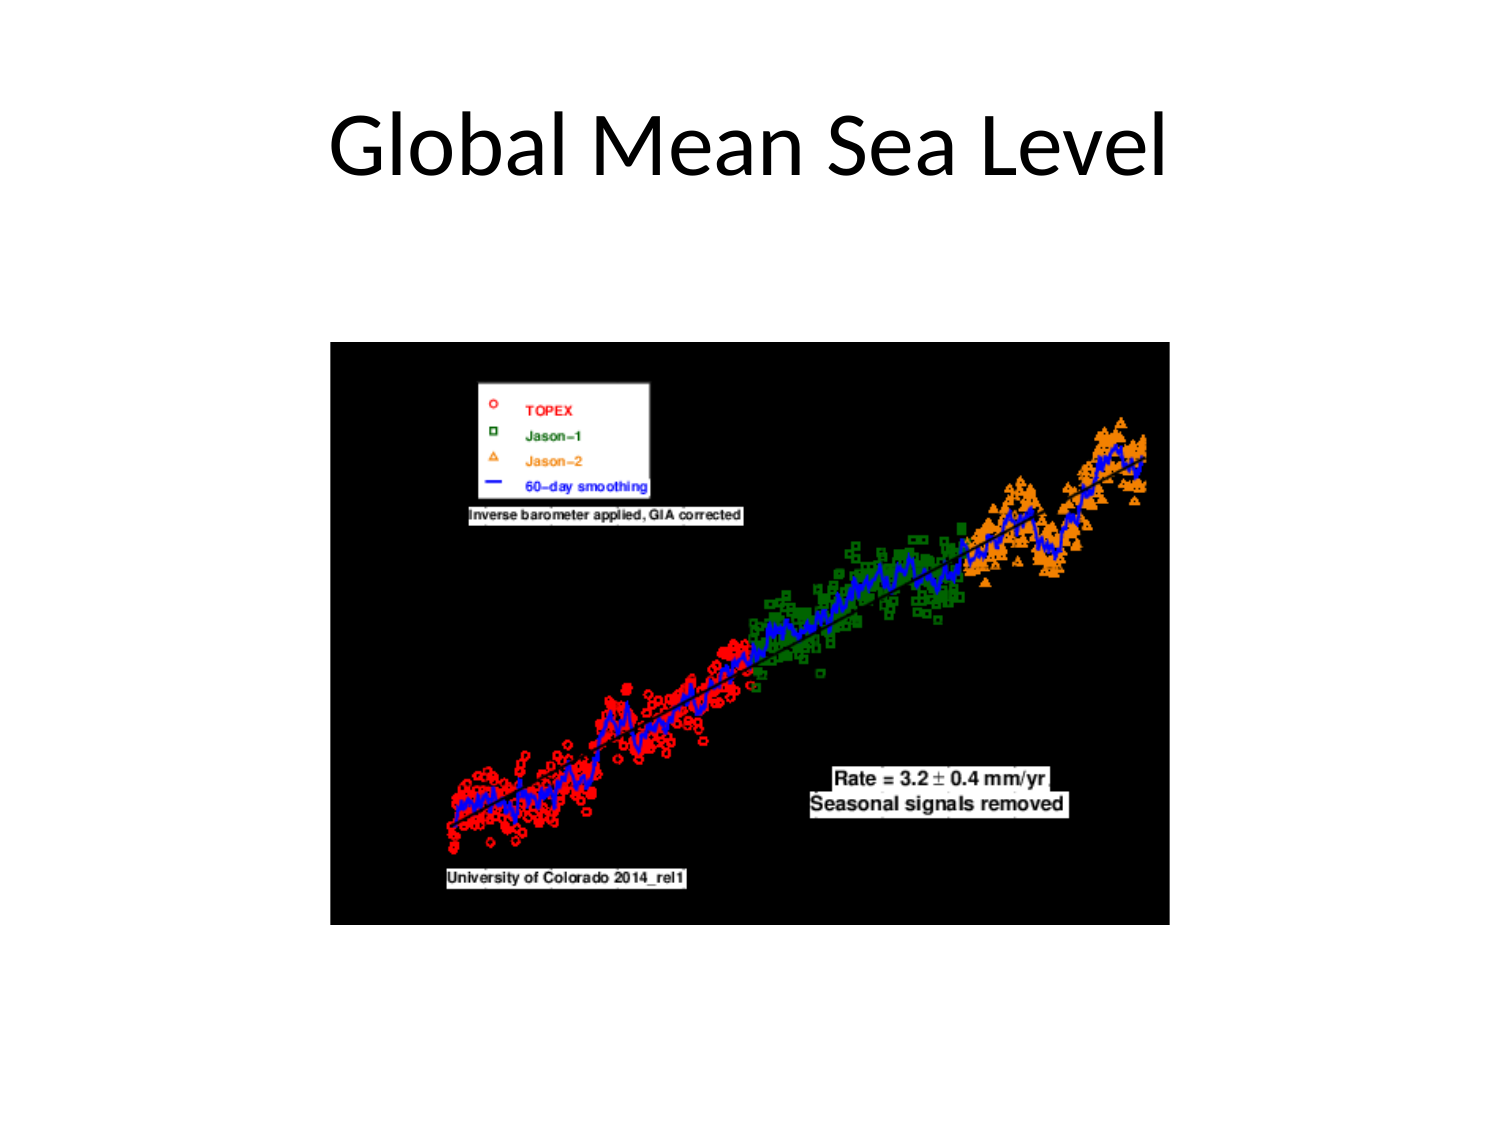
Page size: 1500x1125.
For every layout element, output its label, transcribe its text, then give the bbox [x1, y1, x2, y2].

title Global Mean Sea Level [75, 45, 1425, 233]
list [330, 342, 1170, 925]
